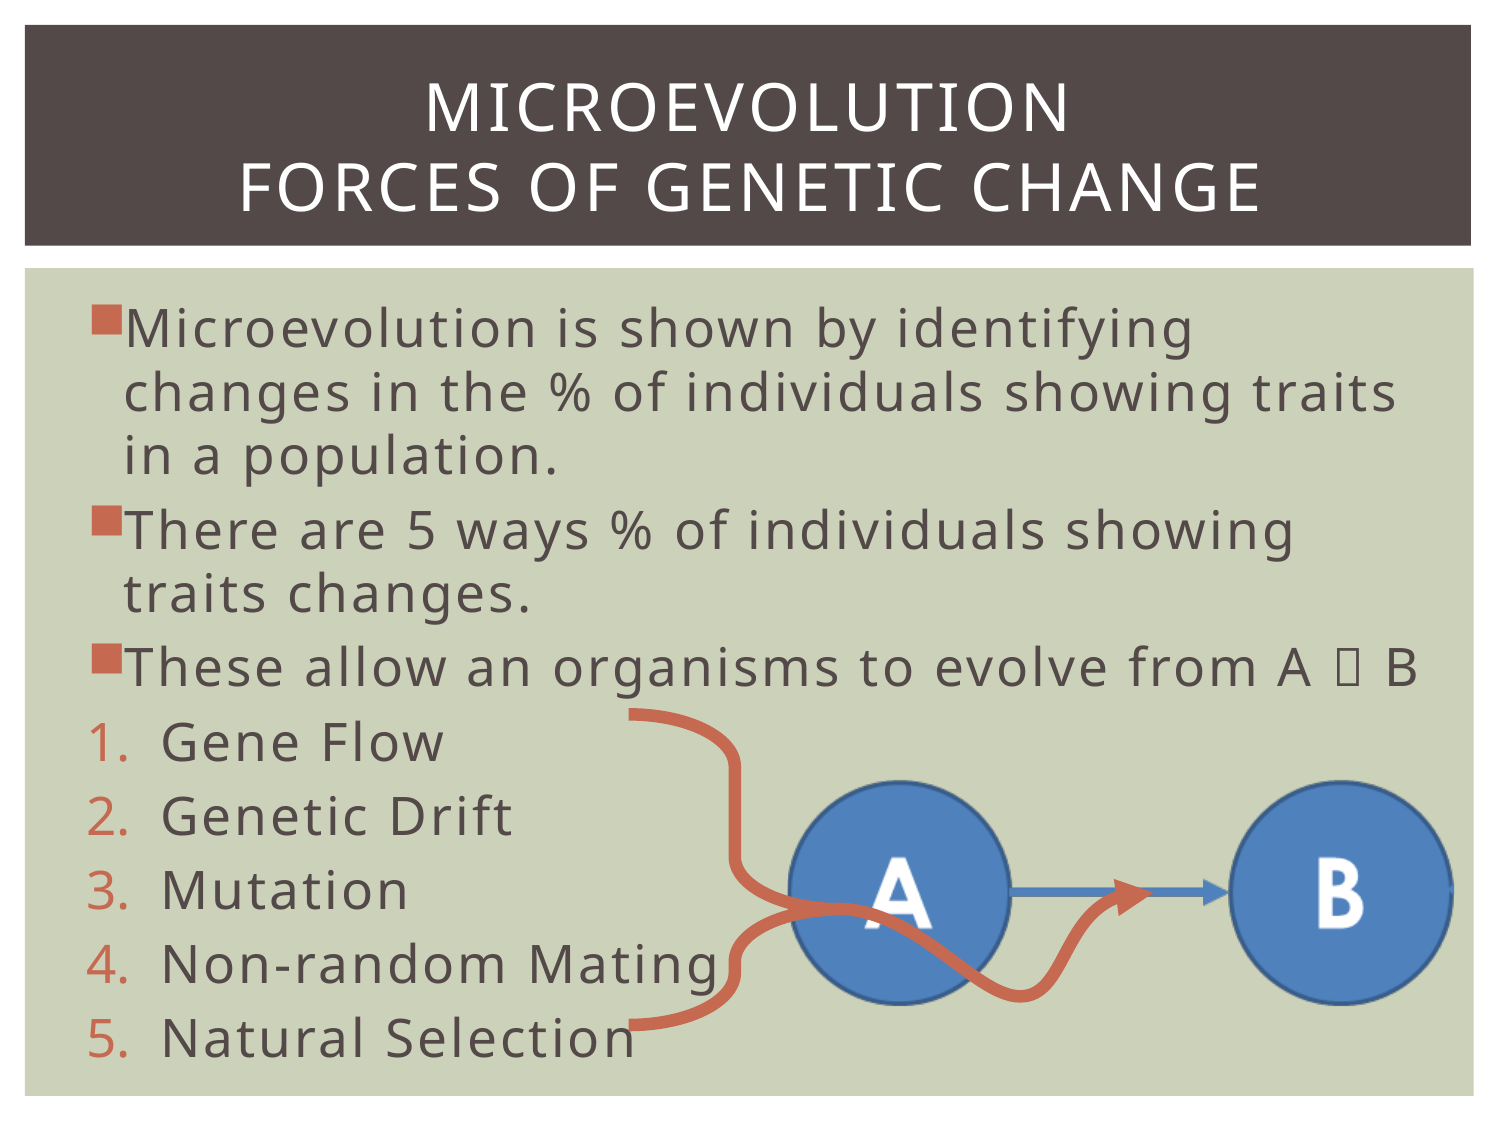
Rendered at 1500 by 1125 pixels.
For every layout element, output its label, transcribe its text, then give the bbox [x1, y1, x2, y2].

title Microevolution Forces of genetic change [62, 58, 1438, 232]
picture [787, 767, 1455, 1012]
list Microevolution is shown by identifying changes in the % of individuals showing traits in a population. There are 5 ways % of individuals showing traits changes. These allow an organisms to evolve from A  B Gene Flow Genetic Drift Mutation Non-random Mating Natural Selection [64, 287, 1444, 1081]
text_box [628, 713, 782, 1026]
